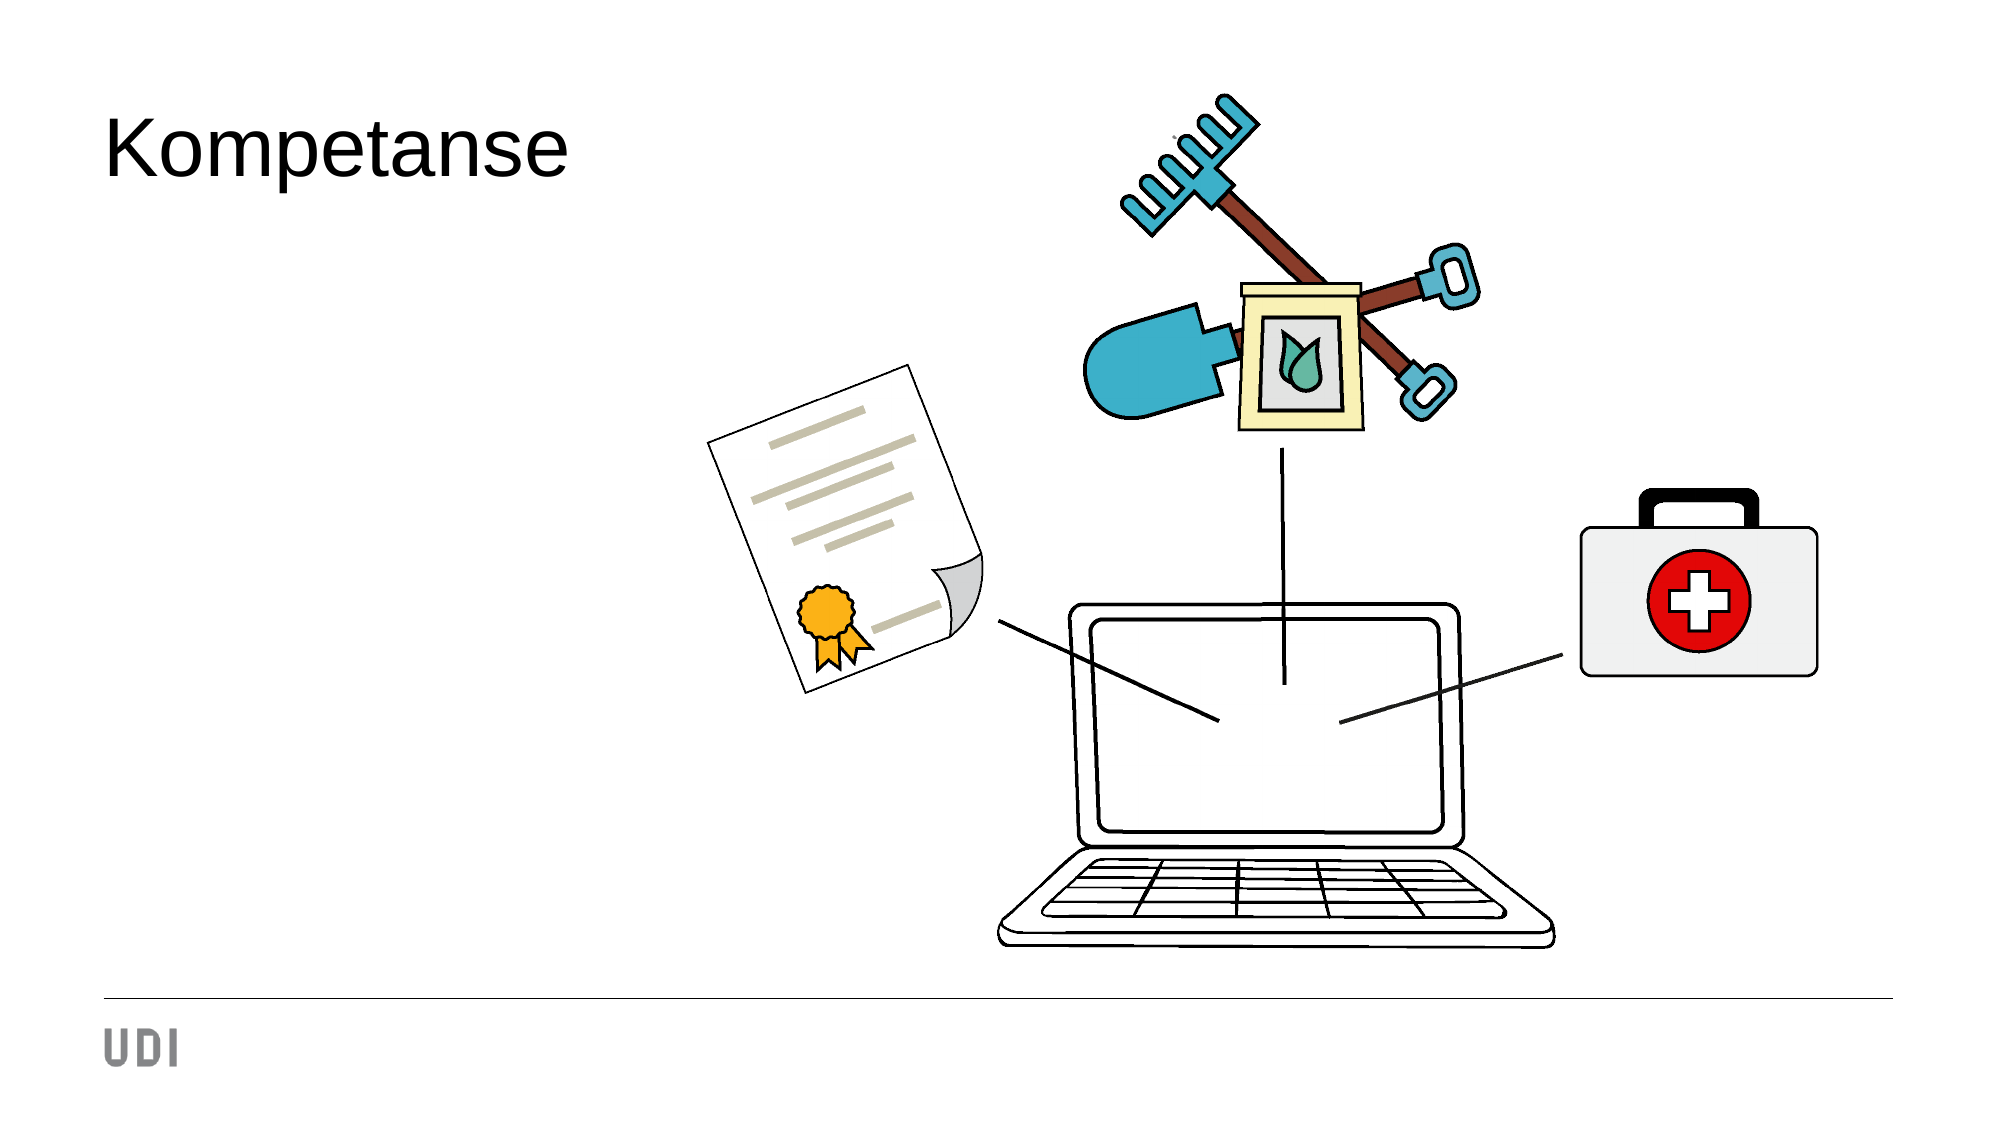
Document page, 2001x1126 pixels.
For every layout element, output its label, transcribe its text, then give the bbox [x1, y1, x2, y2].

title Kompetanse [103, 92, 704, 194]
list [706, 93, 1819, 950]
picture [0, 1005, 2001, 1126]
